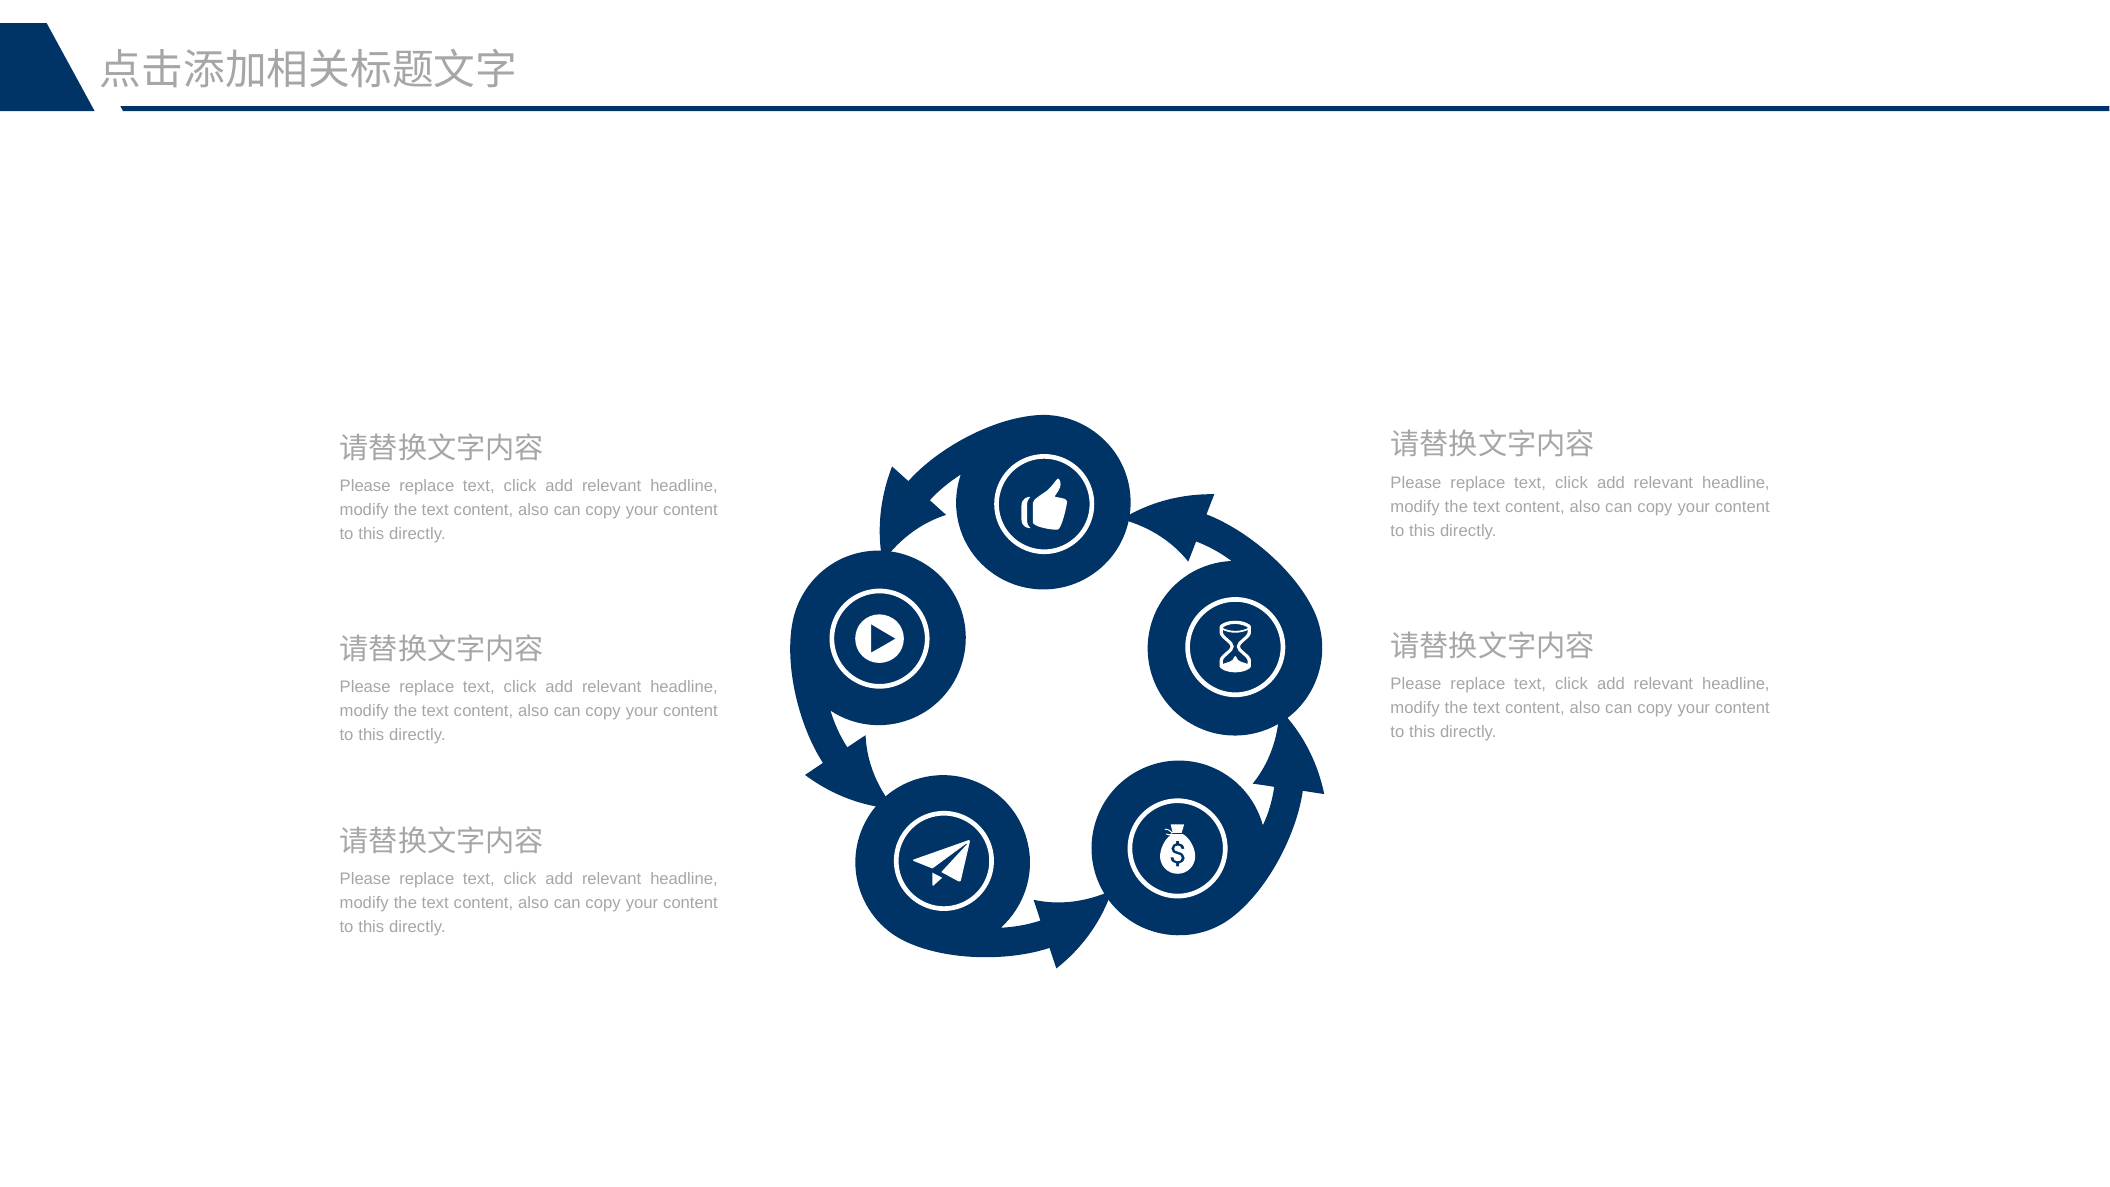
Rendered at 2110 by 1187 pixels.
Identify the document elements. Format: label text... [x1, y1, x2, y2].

text_box Please replace text, click add relevant headline, modify the text content, also can copy your content to this directly. [339, 863, 719, 936]
text_box Please replace text, click add relevant headline, modify the text content, also can copy your content to this directly. [339, 672, 719, 745]
text_box Please replace text, click add relevant headline, modify the text content, also can copy your content to this directly. [1390, 467, 1771, 540]
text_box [1121, 493, 1326, 748]
text_box [118, 104, 2110, 113]
text_box 请替换文字内容 [1390, 620, 1726, 662]
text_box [847, 766, 1113, 969]
text_box Please replace text, click add relevant headline, modify the text content, also can copy your content to this directly. [339, 470, 719, 543]
text_box 点击添加相关标题文字 [99, 42, 603, 93]
text_box 请替换文字内容 [339, 814, 674, 857]
text_box 请替换文字内容 [339, 623, 674, 666]
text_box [1082, 709, 1325, 940]
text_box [783, 538, 979, 809]
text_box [876, 413, 1141, 600]
text_box 请替换文字内容 [1390, 418, 1726, 461]
text_box Please replace text, click add relevant headline, modify the text content, also can copy your content to this directly. [1390, 668, 1771, 741]
text_box [0, 22, 97, 113]
text_box 请替换文字内容 [339, 422, 674, 464]
